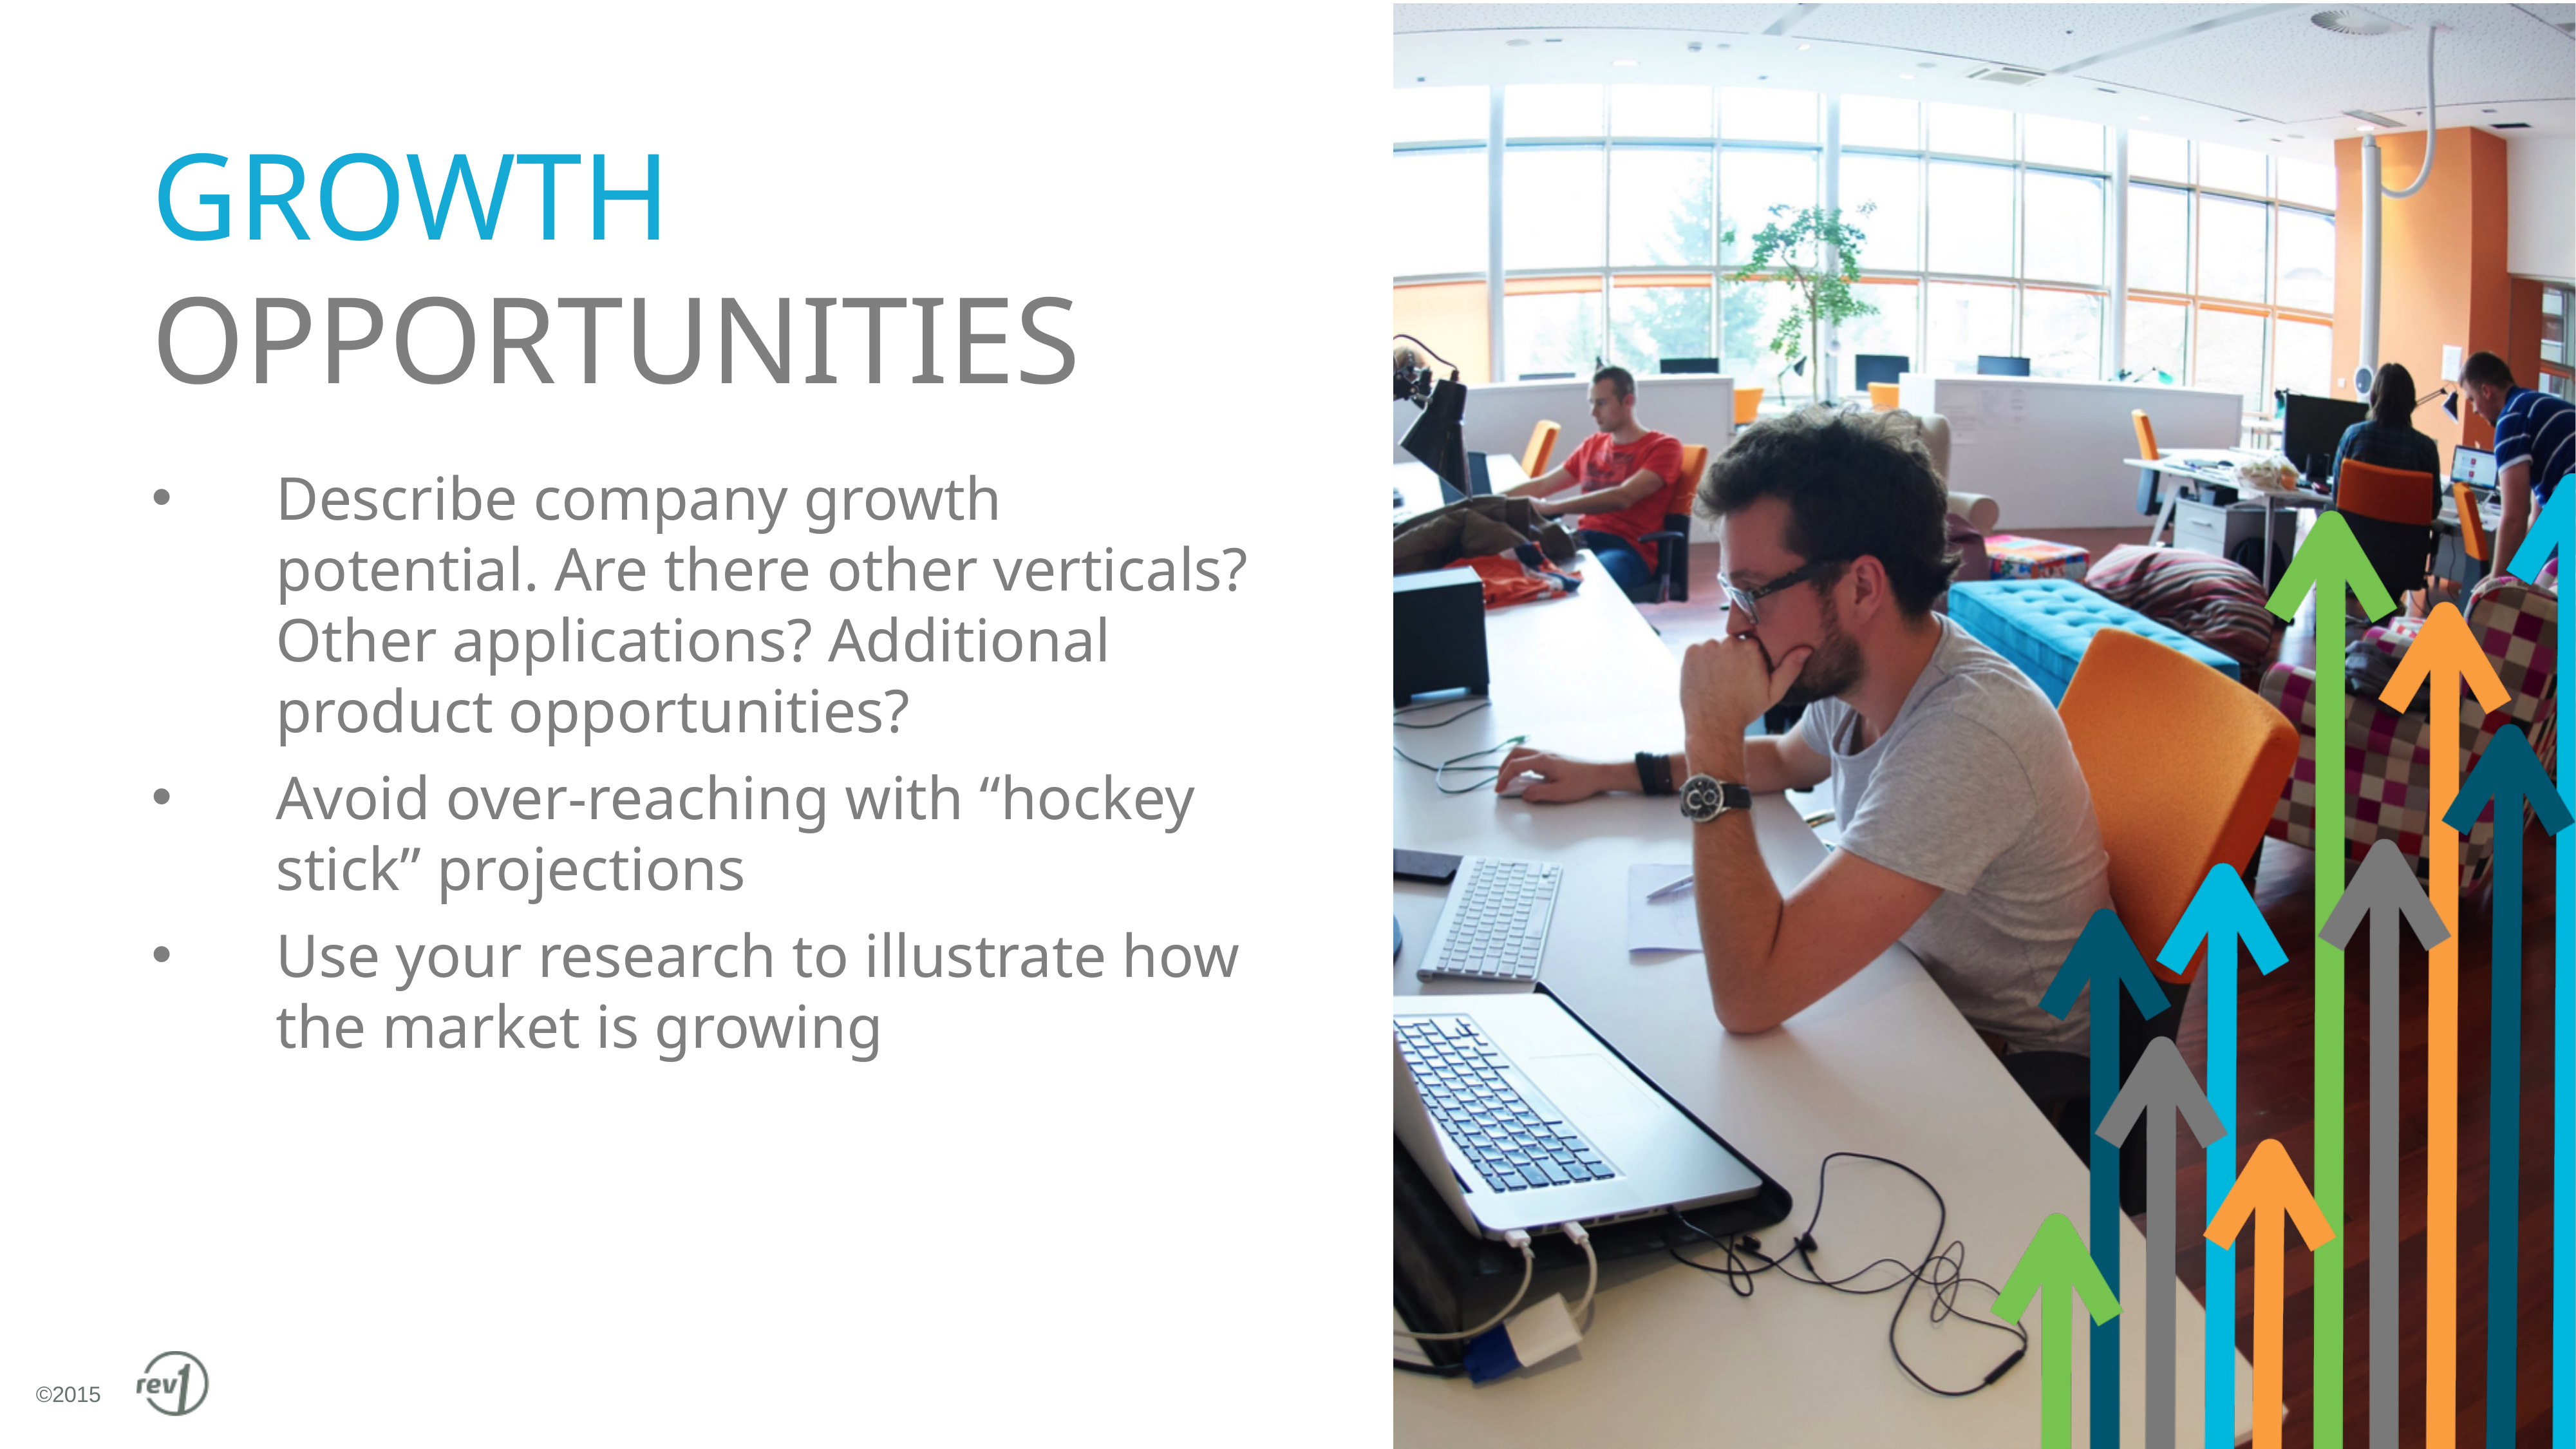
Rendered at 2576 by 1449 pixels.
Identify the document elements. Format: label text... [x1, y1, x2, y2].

title GROWTH OPPORTUNITIES [129, 143, 1389, 385]
picture [2515, 793, 2576, 1449]
list Describe company growth potential. Are there other verticals? Other applications? Additional product opportunities? Avoid over-reaching with “hockey stick” projections Use your research to illustrate how the market is growing [129, 449, 1275, 1406]
picture [136, 1406, 209, 1417]
picture [1393, 3, 2576, 1449]
